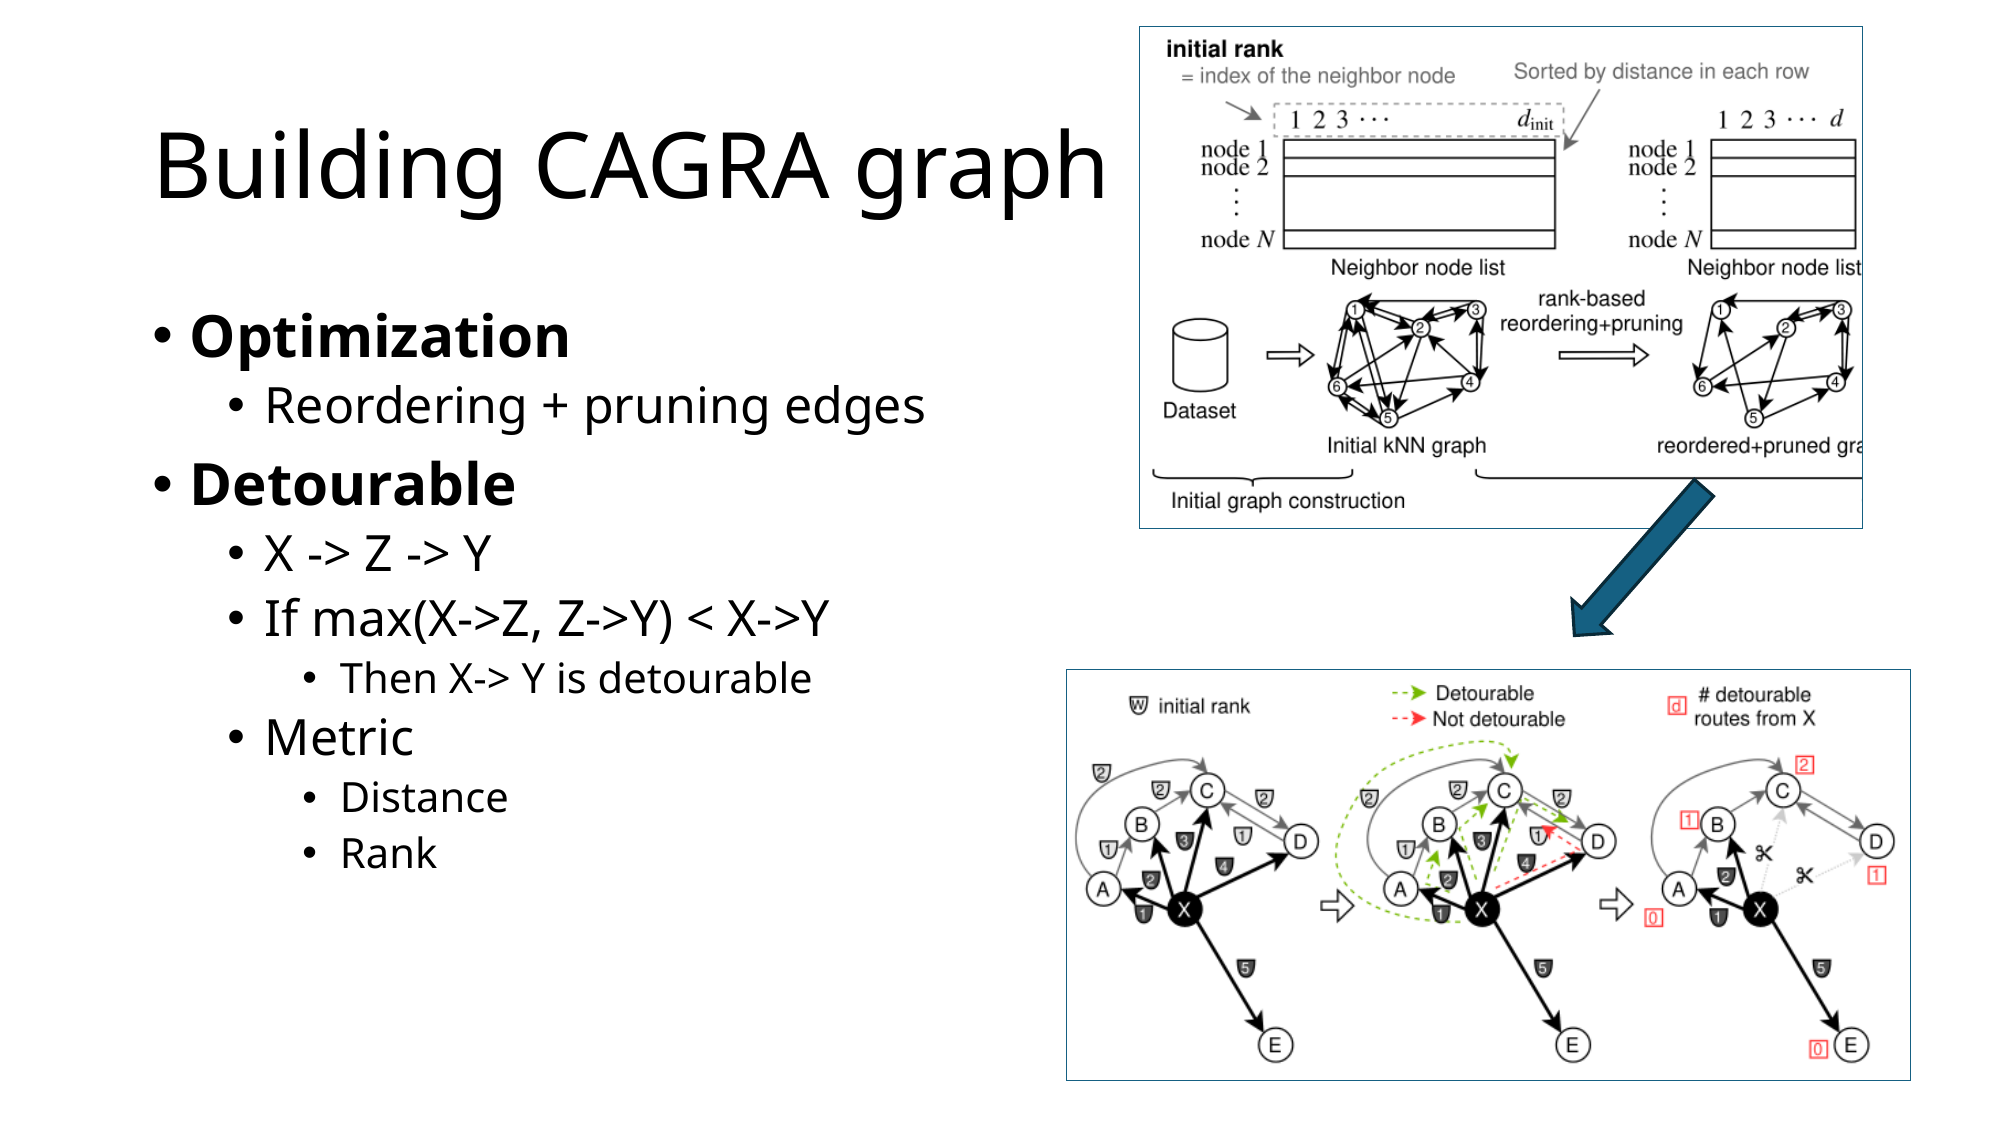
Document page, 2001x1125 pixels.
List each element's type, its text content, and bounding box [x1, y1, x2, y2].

picture [1065, 668, 1912, 1082]
list Optimization Reordering + pruning edges Detourable X -> Z -> Y If max(X->Z, Z->Y) < X->Y Then X-> Y is detourable Metric Distance Rank [137, 299, 1000, 1081]
text_box [1570, 529, 1687, 638]
picture [1138, 25, 1864, 529]
title Building CAGRA graph [137, 59, 1138, 278]
